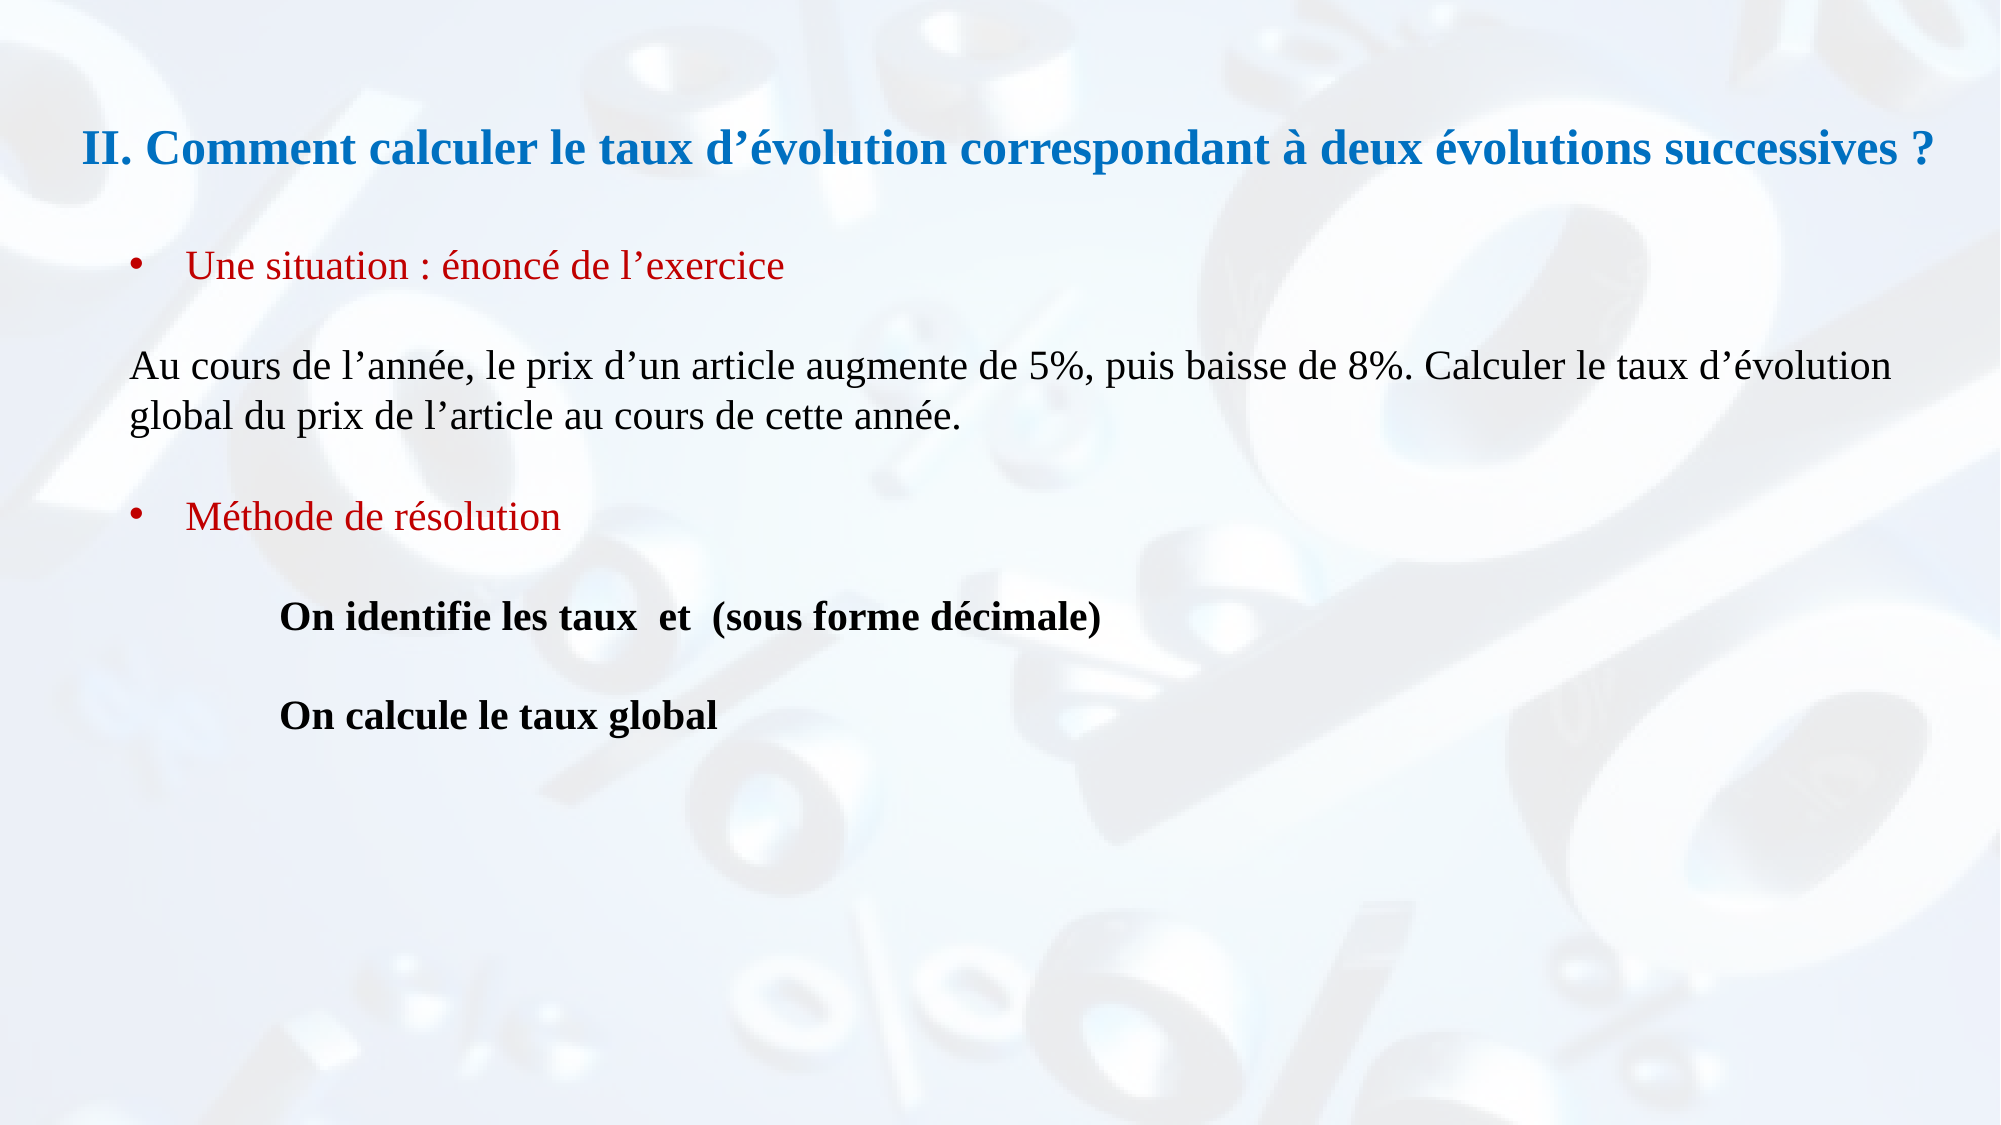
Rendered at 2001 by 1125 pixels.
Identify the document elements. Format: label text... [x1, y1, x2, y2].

text_box II. Comment calculer le taux d’évolution correspondant à deux évolutions successives ? [66, 107, 1971, 183]
